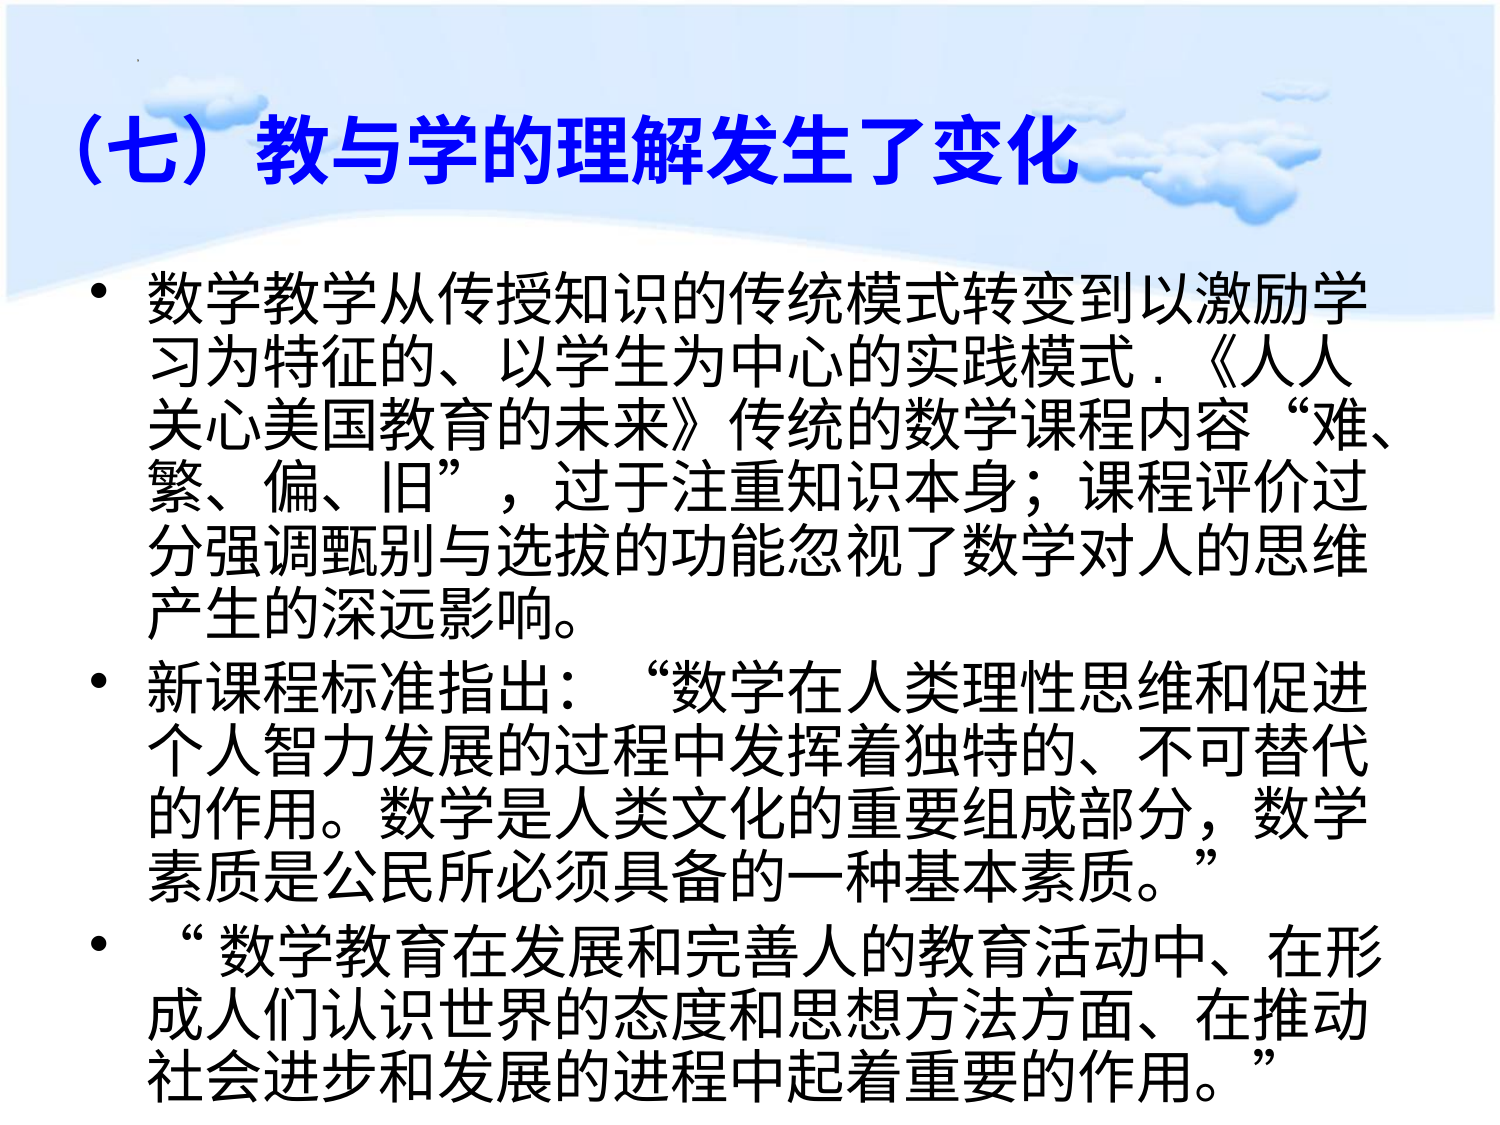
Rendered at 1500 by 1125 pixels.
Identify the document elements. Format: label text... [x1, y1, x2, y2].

title （七）教与学的理解发生了变化 [0, 54, 1238, 243]
list 数学教学从传授知识的传统模式转变到以激励学习为特征的、以学生为中心的实践模式.《人人关心美国教育的未来》传统的数学课程内容“难、繁、偏、旧”，过于注重知识本身；课程评价过分强调甄别与选拔的功能忽视了数学对人的思维产生的深远影响。 新课程标准指出：“数学在人类理性思维和促进个人智力发展的过程中发挥着独特的、不可替代的作用。数学是人类文化的重要组成部分，数学素质是公民所必须具备的一种基本素质。” “数学教育在发展和完善人的教育活动中、在形成人们认识世界的态度和思想方法方面、在推动社会进步和发展的进程中起着重要的作用。” [74, 262, 1426, 1006]
picture [0, 0, 1500, 1125]
